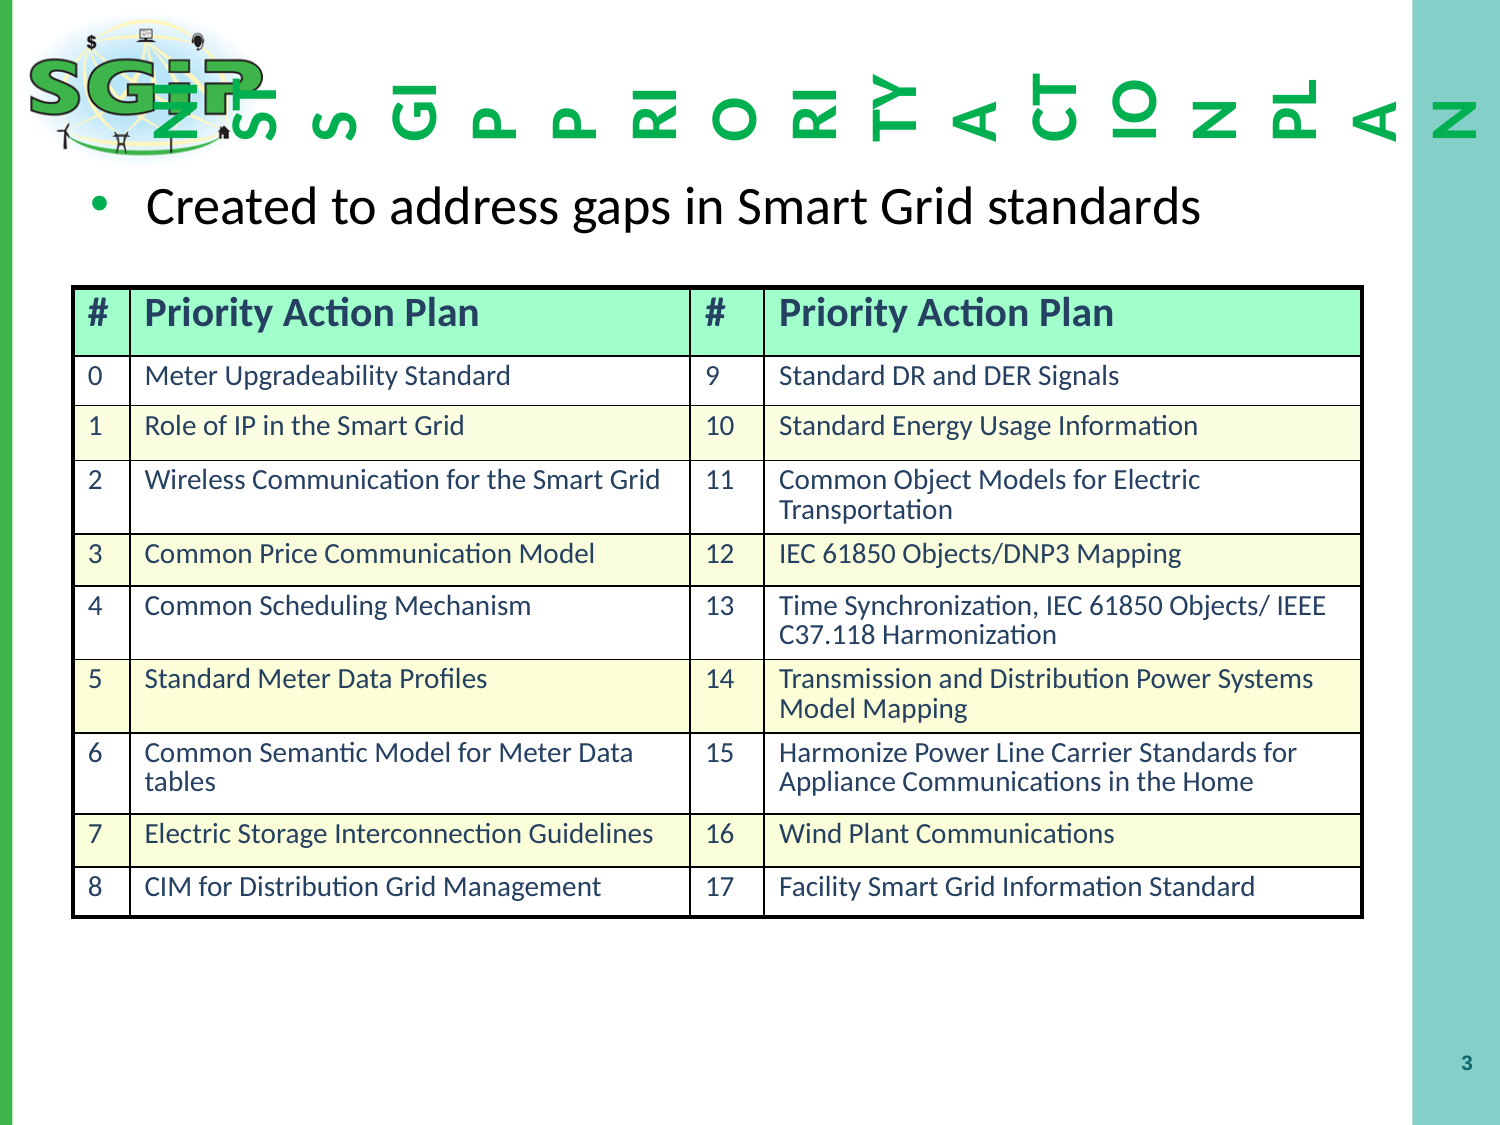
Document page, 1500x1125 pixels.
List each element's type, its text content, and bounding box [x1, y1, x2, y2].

table_cell 5 [75, 660, 129, 732]
table_cell Wireless Communication for the Smart Grid [131, 461, 689, 533]
table_cell Standard Meter Data Profiles [131, 660, 689, 732]
table_cell Wind Plant Communications [765, 815, 1360, 866]
table_cell 15 [691, 734, 763, 813]
table_cell Role of IP in the Smart Grid [131, 406, 689, 460]
table_cell 10 [691, 406, 763, 460]
table_cell Standard Energy Usage Information [765, 406, 1360, 460]
table_cell IEC 61850 Objects/DNP3 Mapping [765, 535, 1360, 585]
table_cell 8 [75, 868, 129, 915]
table_cell 14 [691, 660, 763, 732]
table_cell Standard DR and DER Signals [765, 357, 1360, 405]
table_cell Common Object Models for Electric Transportation [765, 461, 1360, 533]
table_cell Common Semantic Model for Meter Data tables [131, 734, 689, 813]
table_cell 3 [75, 535, 129, 585]
table_cell Time Synchronization, IEC 61850 Objects/ IEEE C37.118 Harmonization [765, 587, 1360, 659]
table_header Priority Action Plan [765, 290, 1360, 355]
table_cell 4 [75, 587, 129, 659]
table_cell 16 [691, 815, 763, 866]
table_cell 12 [691, 535, 763, 585]
table_cell 1 [75, 406, 129, 460]
table_cell 6 [75, 734, 129, 813]
table_cell 11 [691, 461, 763, 533]
table_cell Common Scheduling Mechanism [131, 587, 689, 659]
table_cell 2 [75, 461, 129, 533]
table_cell CIM for Distribution Grid Management [131, 868, 689, 915]
list Created to address gaps in Smart Grid standards [74, 162, 1351, 263]
table_cell Electric Storage Interconnection Guidelines [131, 815, 689, 866]
title NIST SGIP PRIORITY ACTION PLANS [287, 62, 1413, 150]
table_header # [691, 290, 763, 355]
table_header # [75, 290, 129, 355]
table_cell Transmission and Distribution Power Systems Model Mapping [765, 660, 1360, 732]
table_cell Common Price Communication Model [131, 535, 689, 585]
table_cell 13 [691, 587, 763, 659]
table_header Priority Action Plan [131, 290, 689, 355]
table_cell 9 [691, 357, 763, 405]
picture [24, 12, 263, 167]
table_cell Facility Smart Grid Information Standard [765, 868, 1360, 915]
table_cell Meter Upgradeability Standard [131, 357, 689, 405]
table_cell 7 [75, 815, 129, 866]
table_cell Harmonize Power Line Carrier Standards for Appliance Communications in the Home [765, 734, 1360, 813]
table_cell 0 [75, 357, 129, 405]
table_cell 17 [691, 868, 763, 915]
